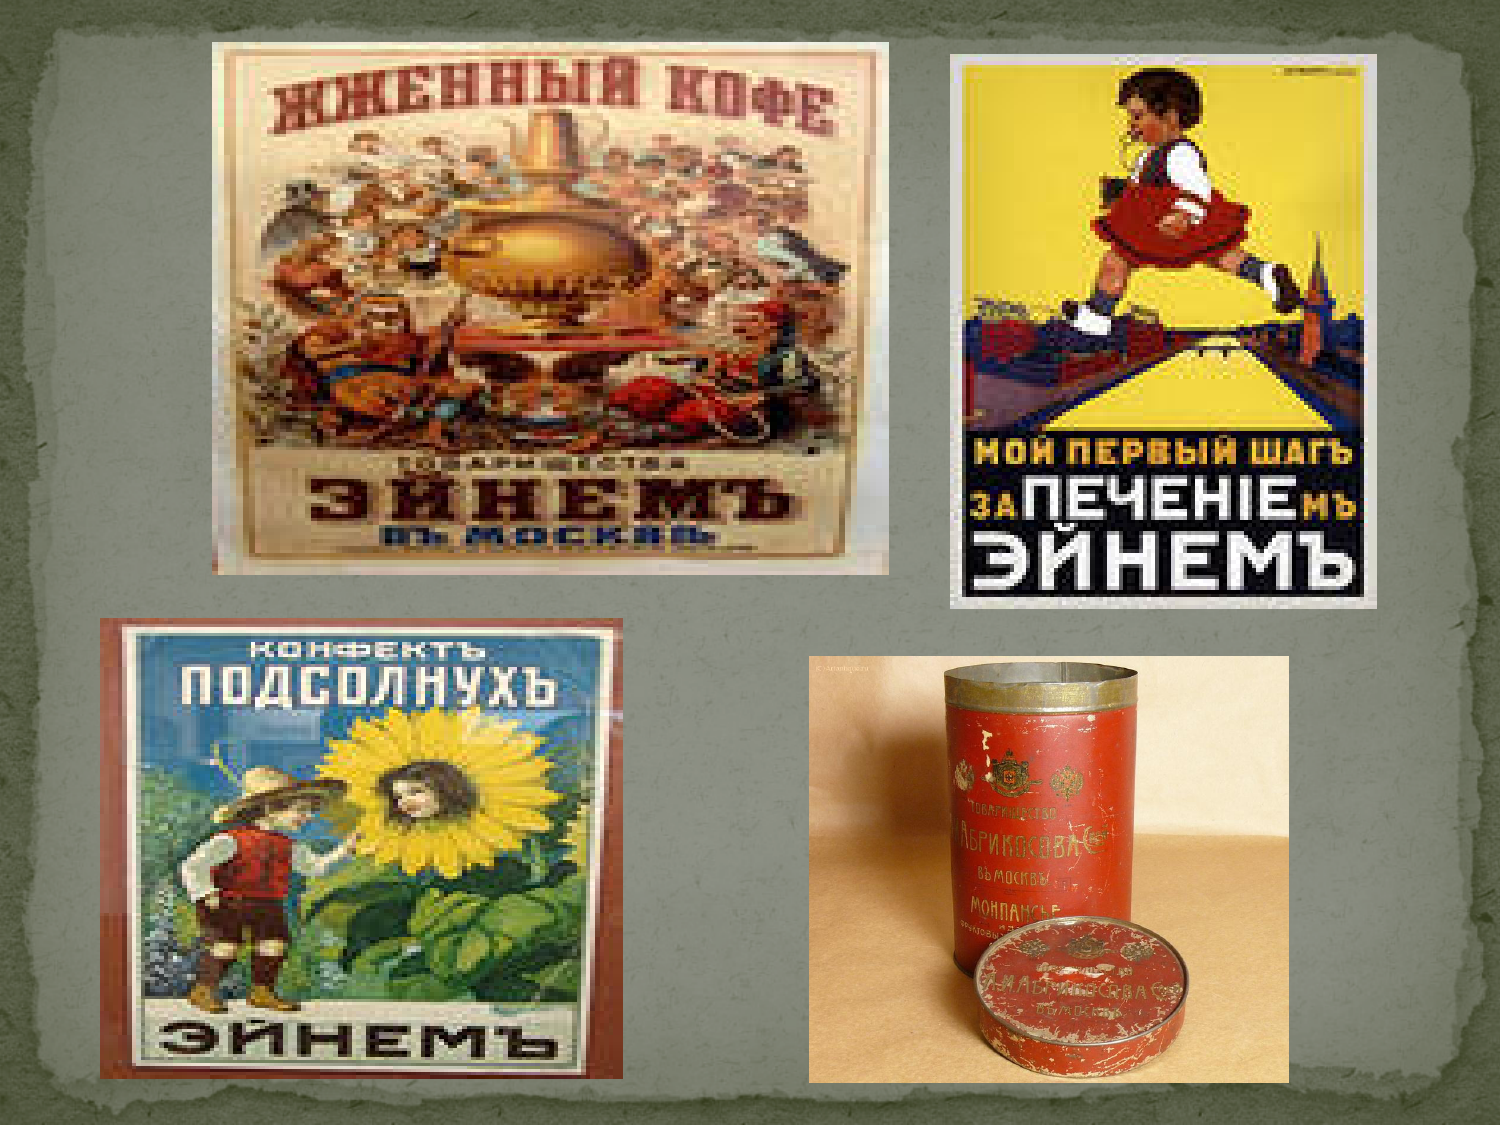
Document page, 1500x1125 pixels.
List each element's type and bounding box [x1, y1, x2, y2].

picture [212, 42, 889, 575]
list [952, 56, 1376, 608]
picture [100, 618, 623, 1079]
picture [809, 656, 1289, 1083]
